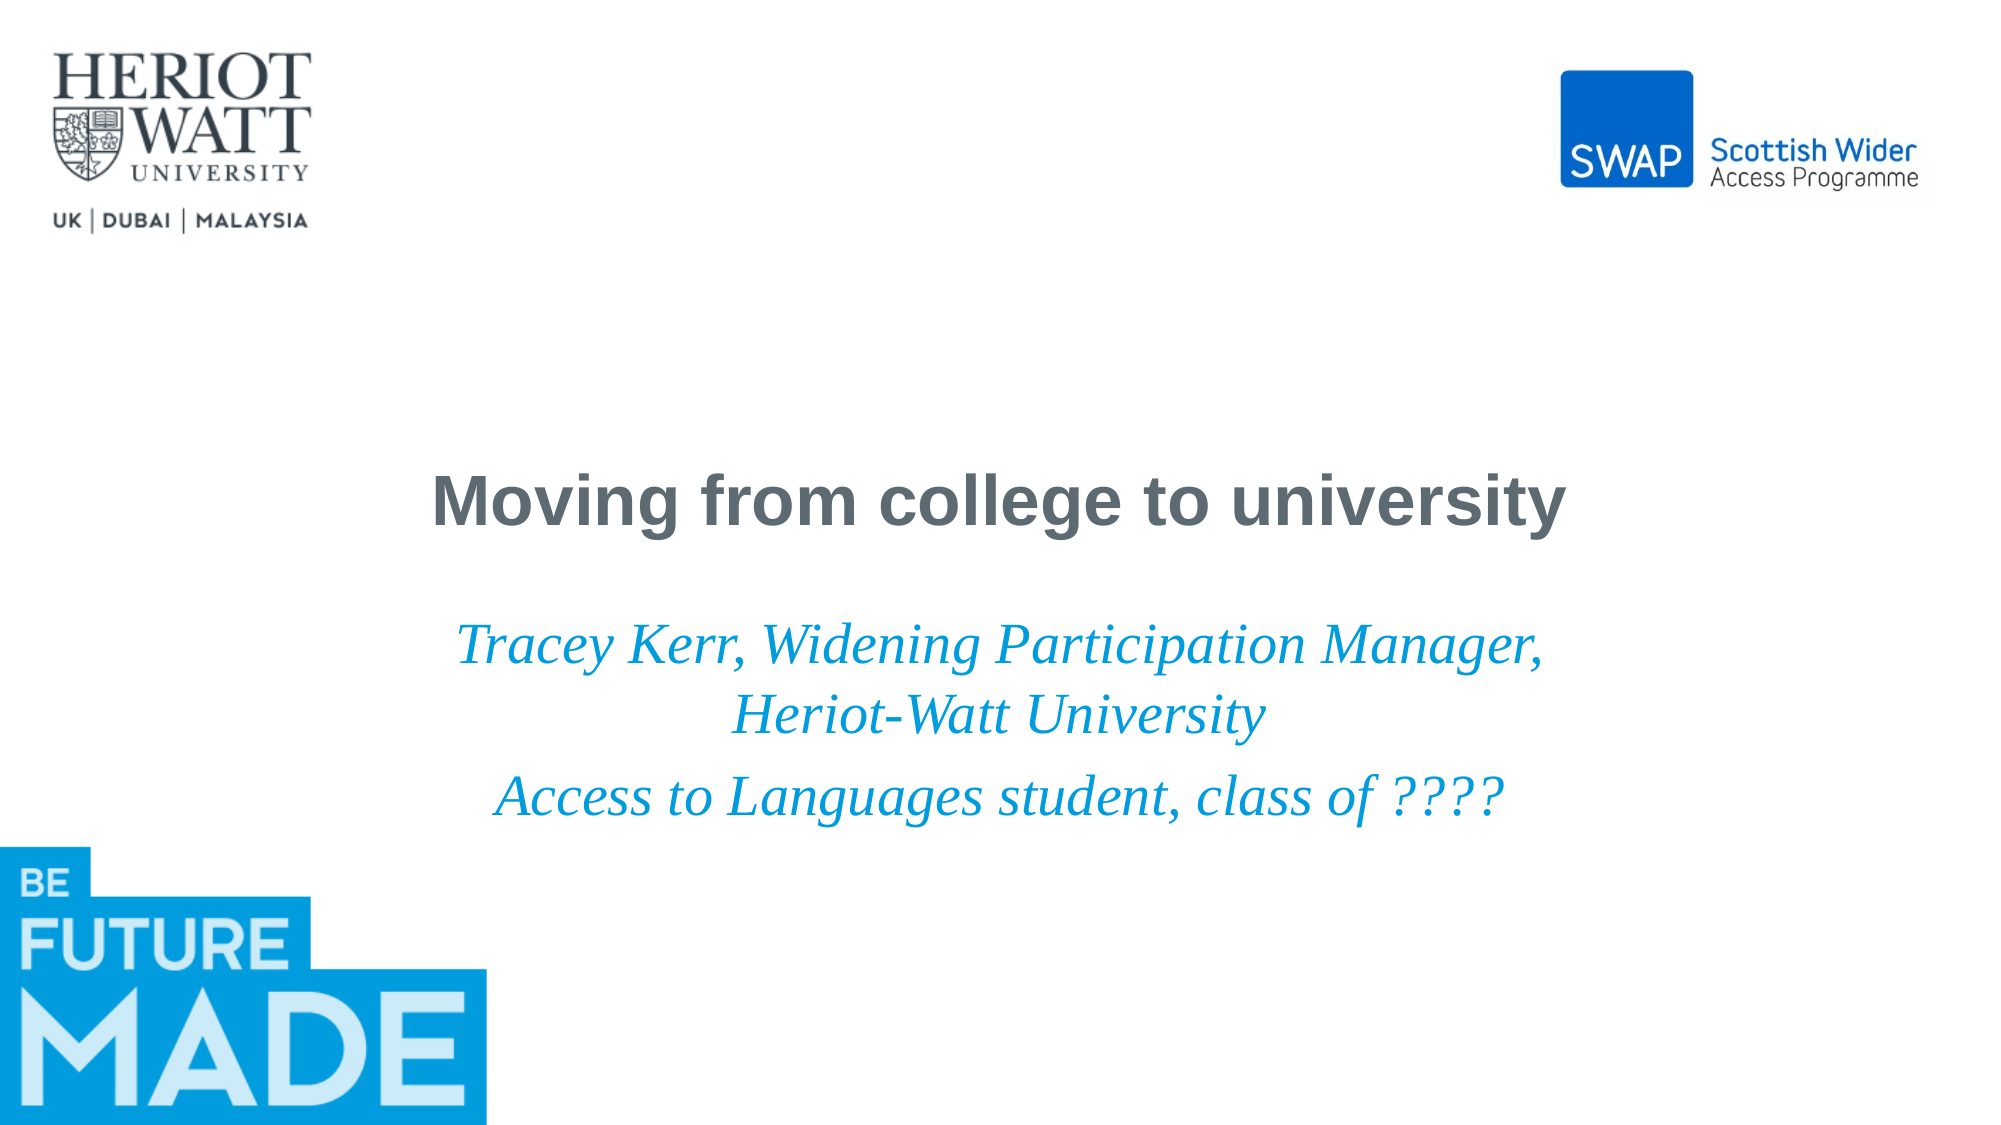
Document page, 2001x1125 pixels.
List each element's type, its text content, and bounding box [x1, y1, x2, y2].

subtitle Tracey Kerr, Widening Participation Manager, Heriot-Watt University Access to Languages student, class of ???? [350, 597, 1650, 886]
picture [1543, 54, 1935, 203]
text_box Moving from college to university [350, 456, 1650, 549]
